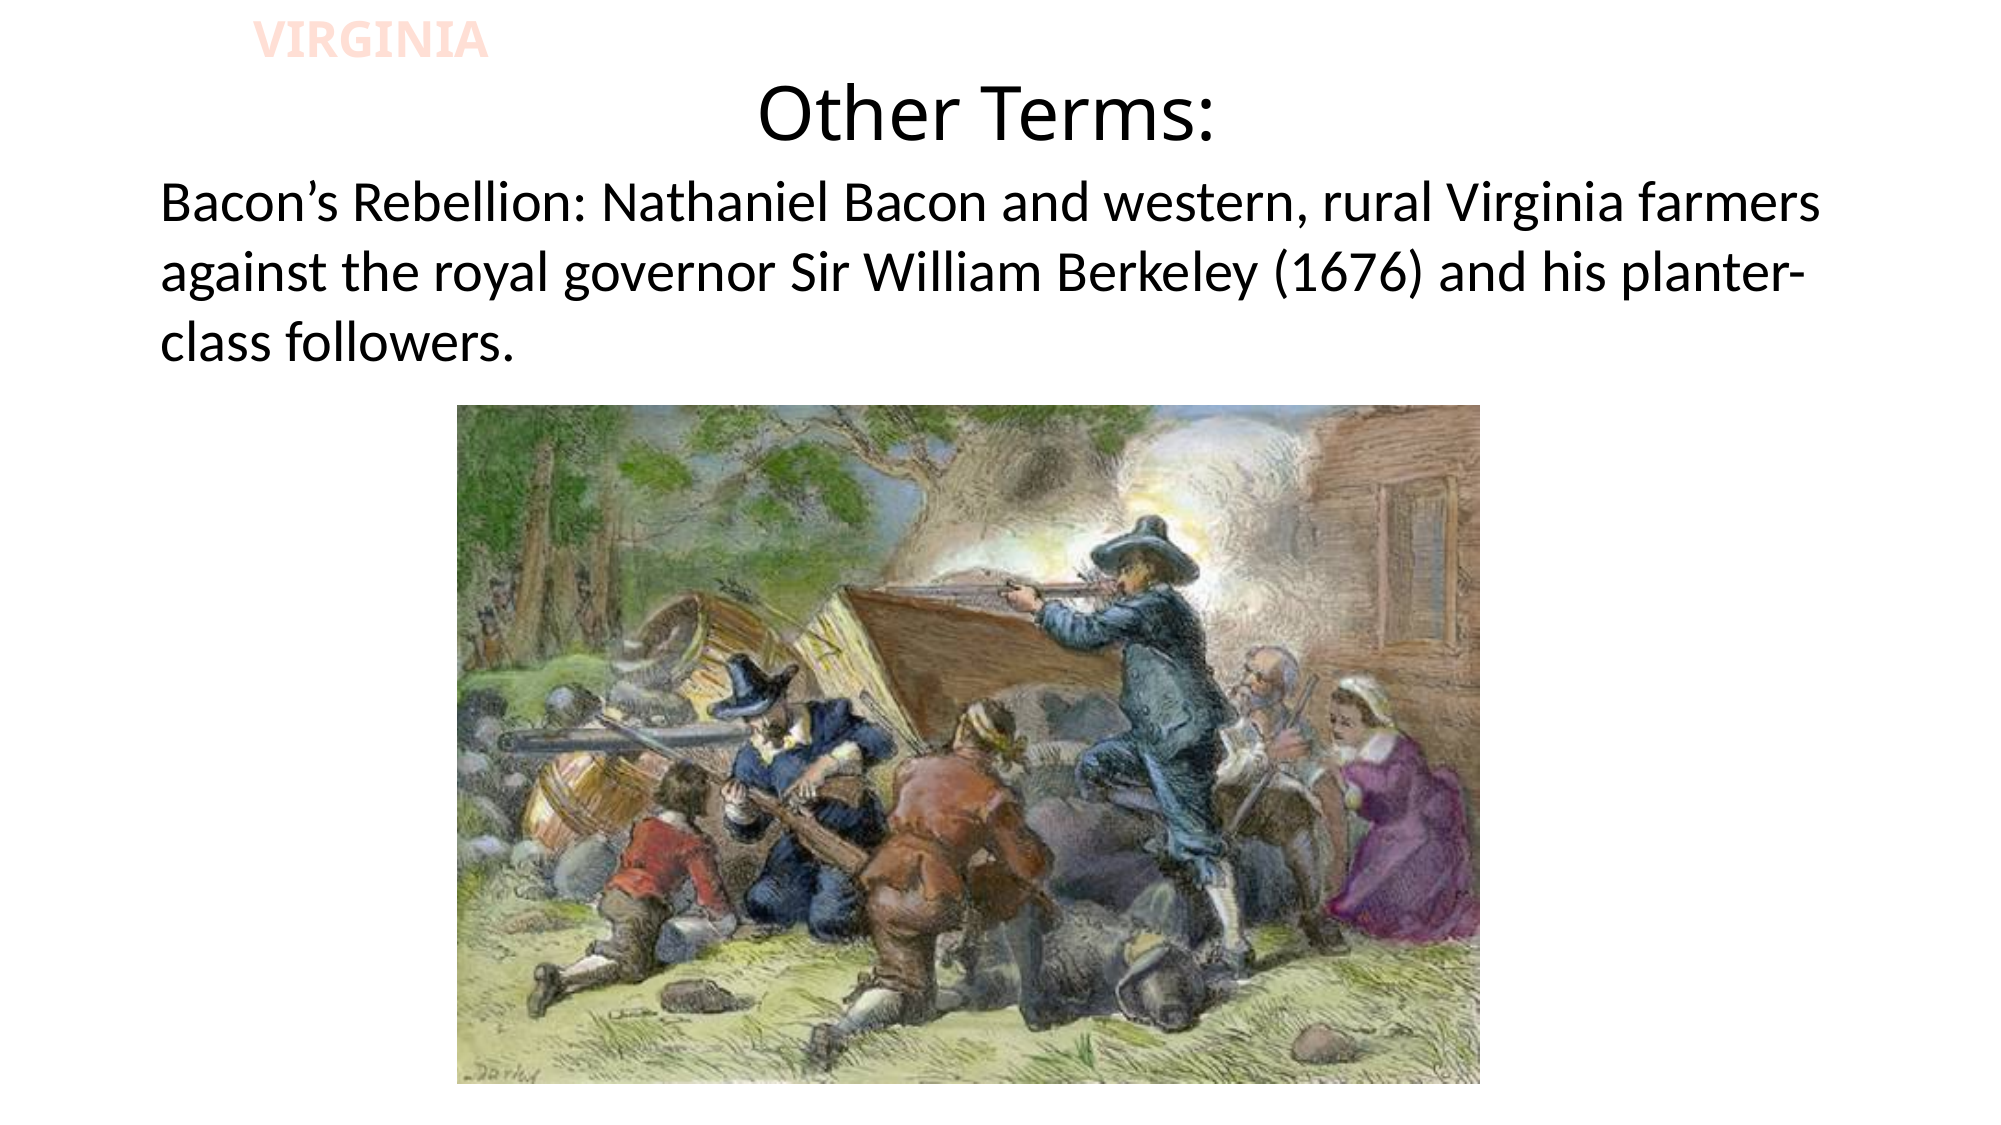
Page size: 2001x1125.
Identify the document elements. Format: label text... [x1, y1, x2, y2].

text_box Other Terms: [741, 58, 1267, 155]
text_box VIRGINIA [238, 0, 505, 75]
text_box Bacon’s Rebellion: Nathaniel Bacon and western, rural Virginia farmers against the royal governor Sir William Berkeley (1676) and his planter-class followers. [145, 155, 1925, 381]
picture [457, 405, 1480, 1084]
